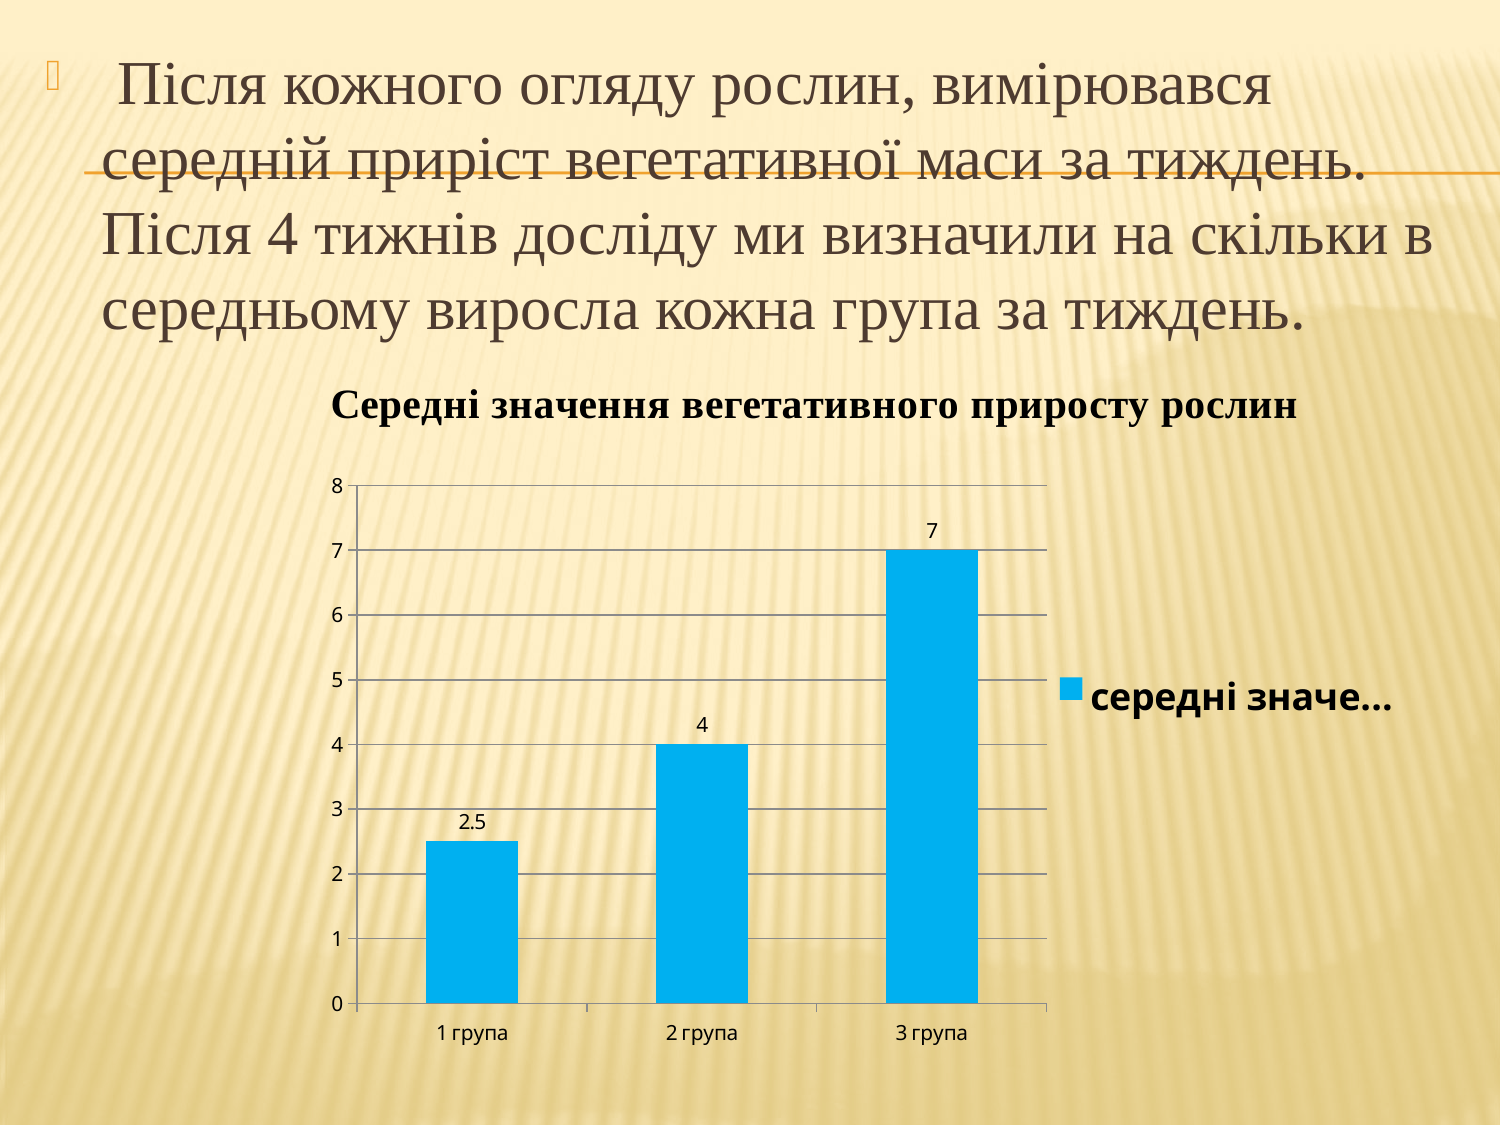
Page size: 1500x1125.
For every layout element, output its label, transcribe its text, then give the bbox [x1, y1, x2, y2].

chart [150, 368, 1411, 1079]
list Після кожного огляду рослин, вимірювався середній приріст вегетативної маси за тиждень. Після 4 тижнів досліду ми визначили на скільки в середньому виросла кожна група за тиждень. [30, 35, 1471, 1079]
